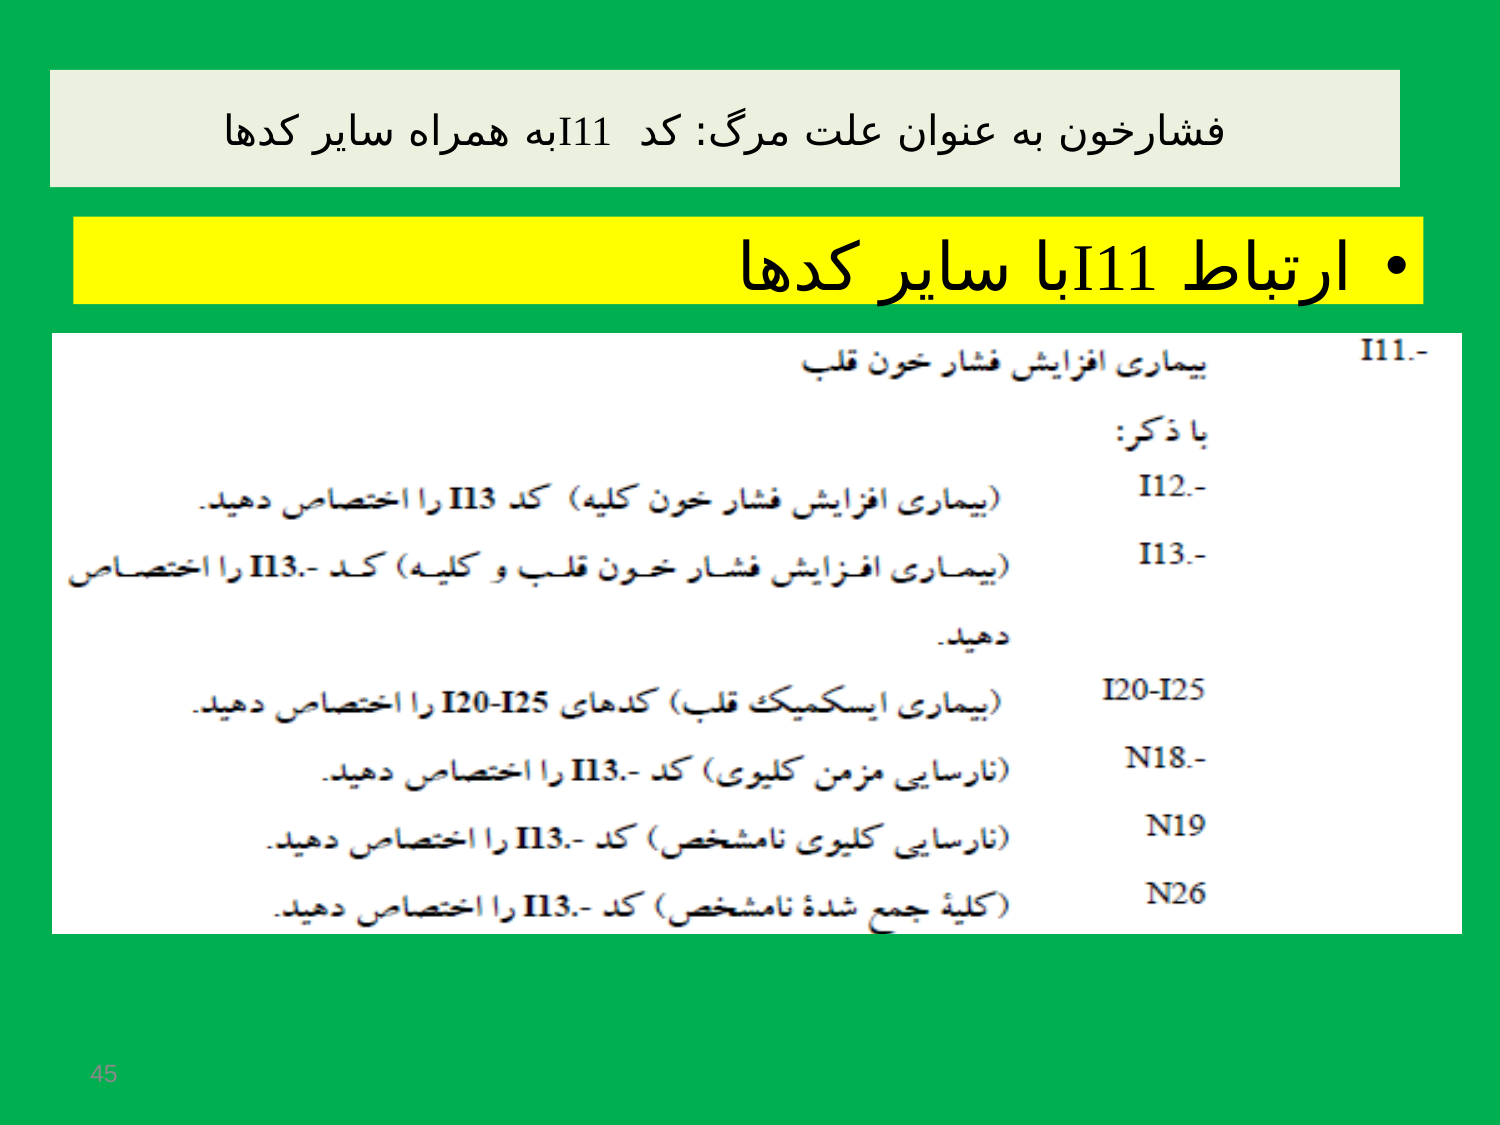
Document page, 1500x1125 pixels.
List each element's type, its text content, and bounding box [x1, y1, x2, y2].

list ارتباط I11با سایر کدها [73, 216, 1424, 305]
slide_number 45 [75, 1042, 425, 1103]
picture [51, 332, 1463, 934]
title فشارخون به عنوان علت مرگ: کد I11به همراه سایر کدها [50, 69, 1400, 188]
